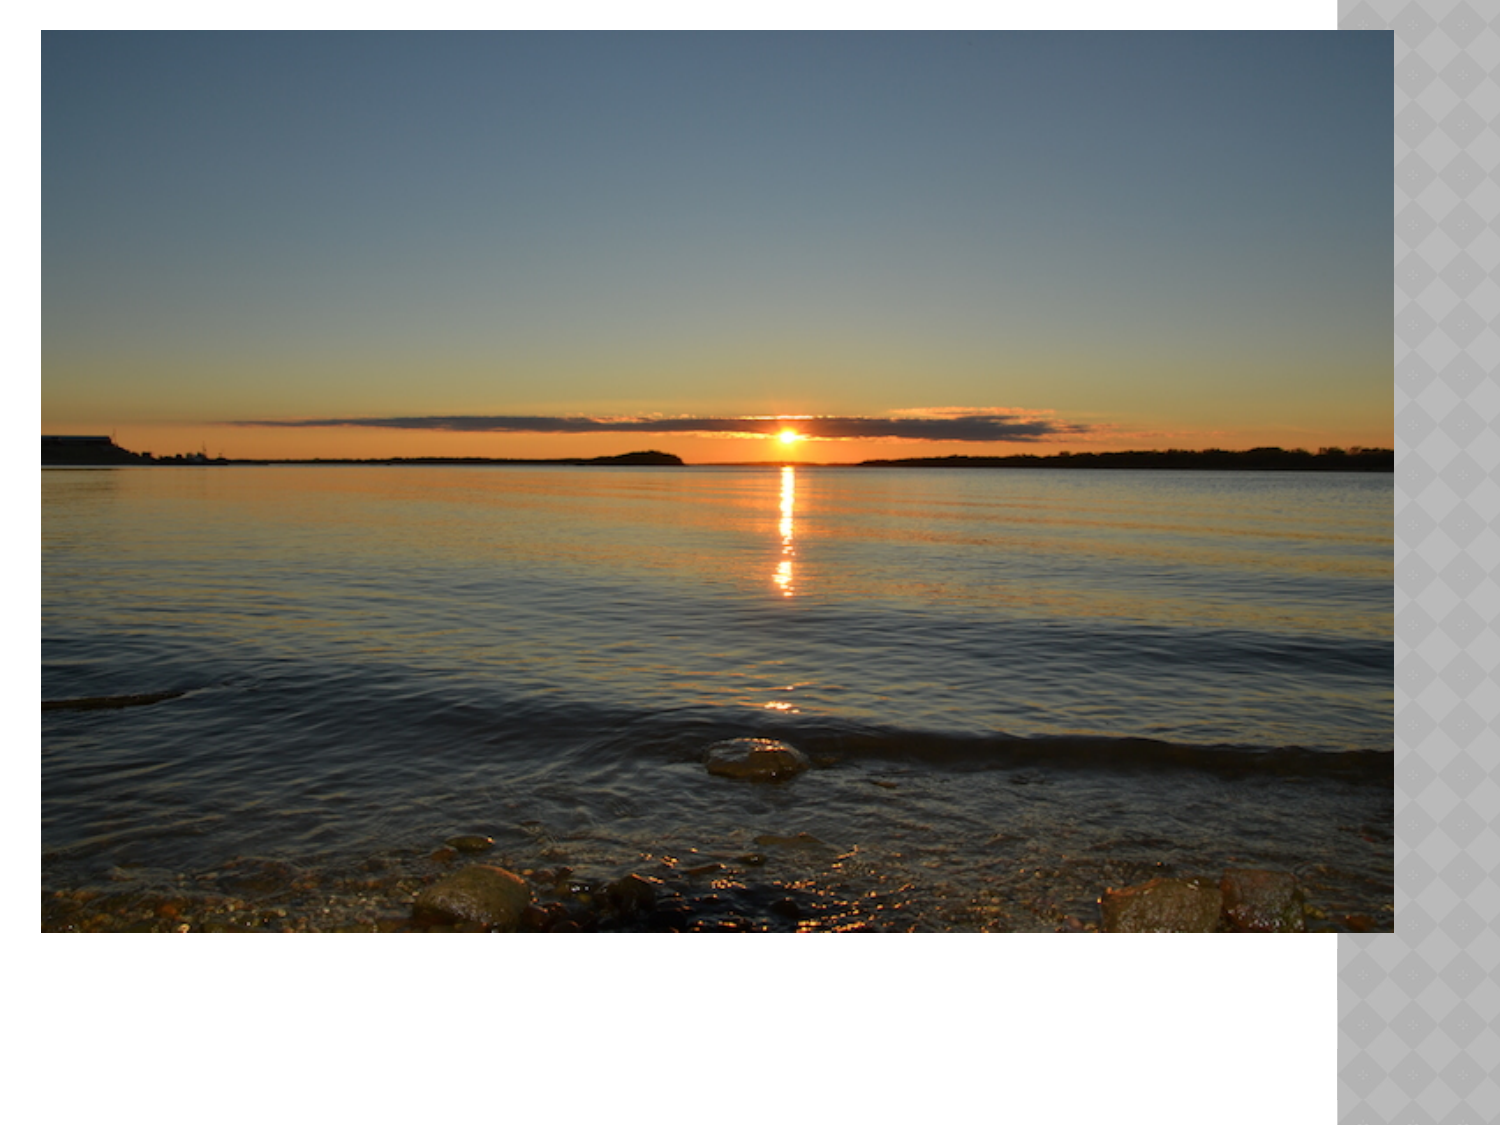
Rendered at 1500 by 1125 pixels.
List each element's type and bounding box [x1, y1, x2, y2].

picture [40, 30, 1395, 933]
